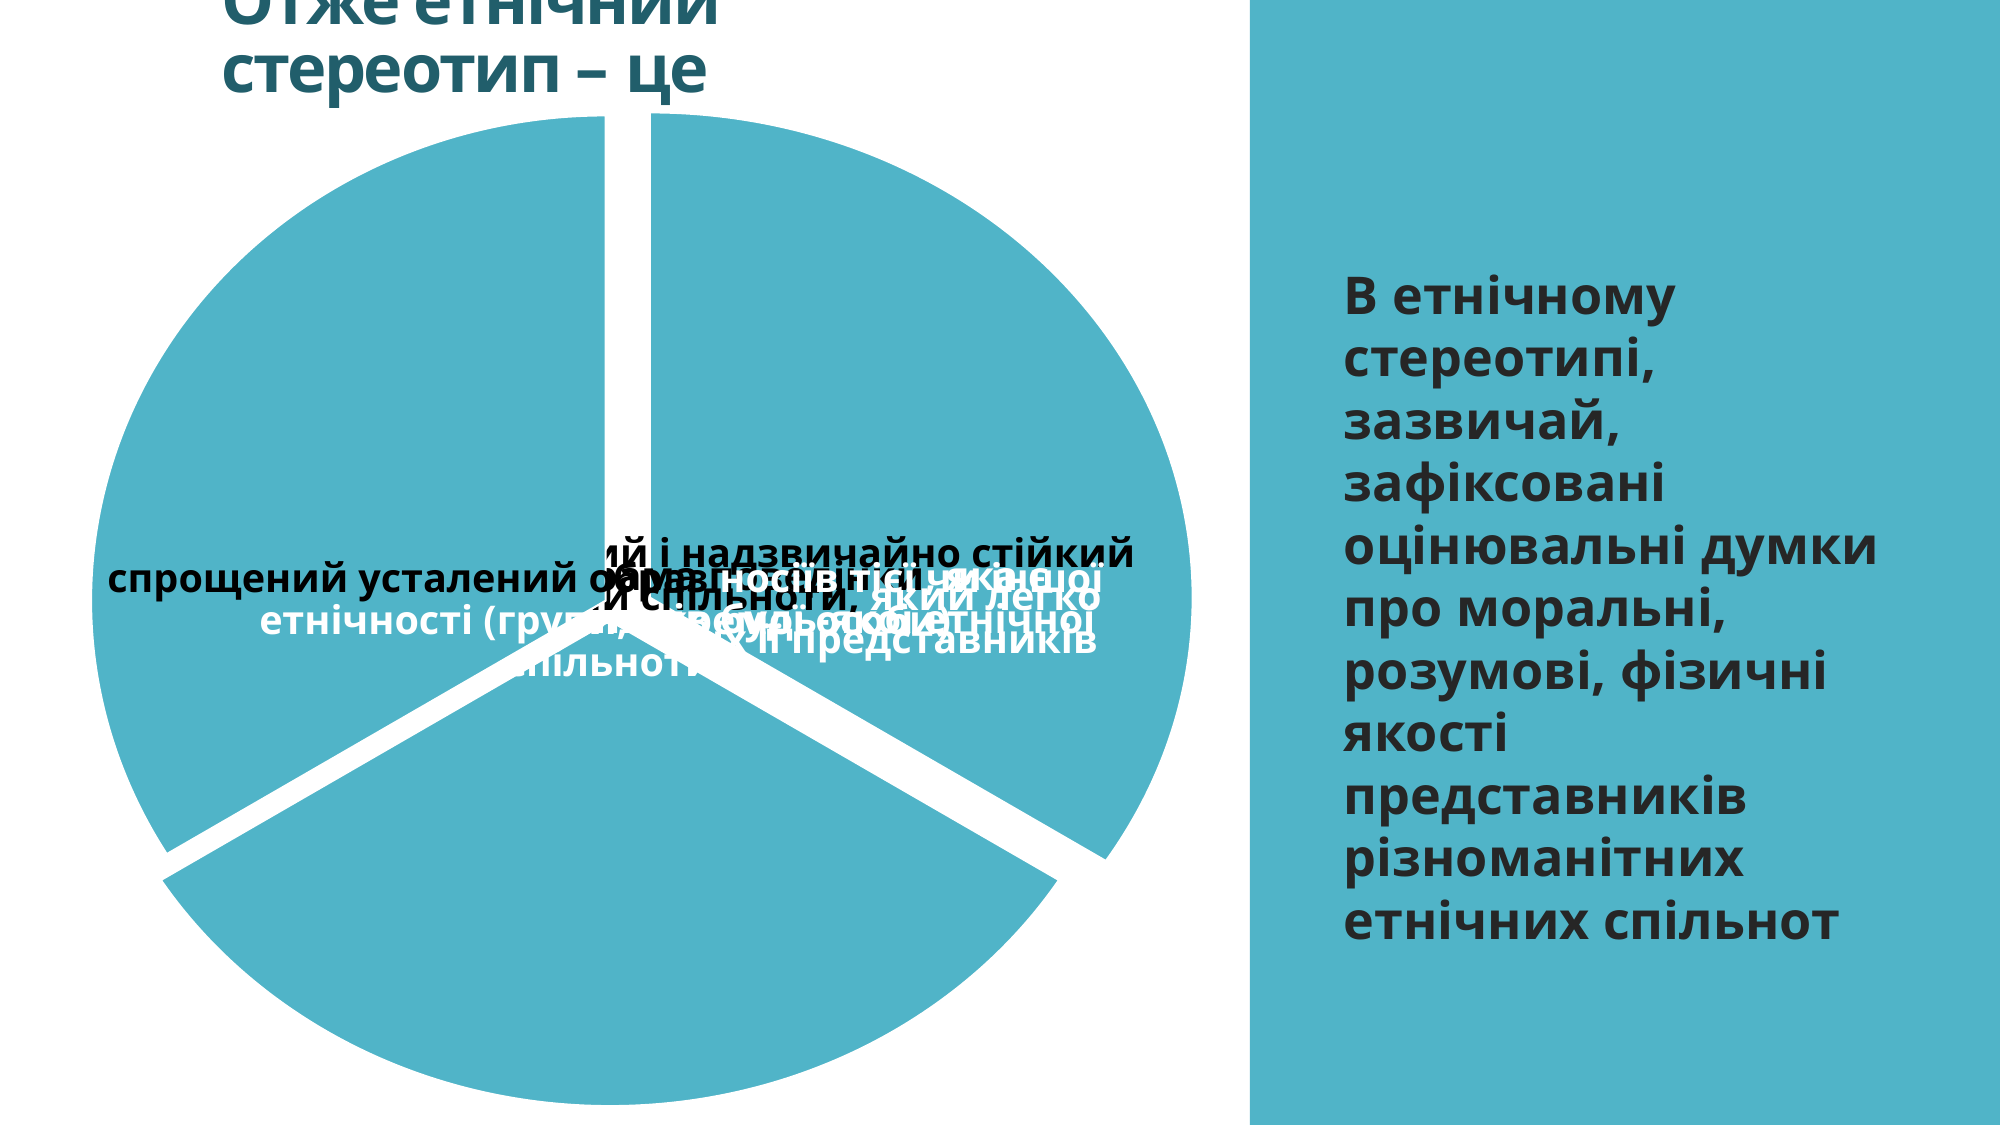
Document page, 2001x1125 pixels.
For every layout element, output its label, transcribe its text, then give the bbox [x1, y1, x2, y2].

list В етнічному стереотипі, зазвичай, зафіксовані оцінювальні думки про моральні, розумові, фізичні якості представників різноманітних етнічних спільнот [1329, 254, 1939, 768]
title Отже етнічний стереотип – це [206, 0, 1073, 114]
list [69, 146, 1202, 1072]
